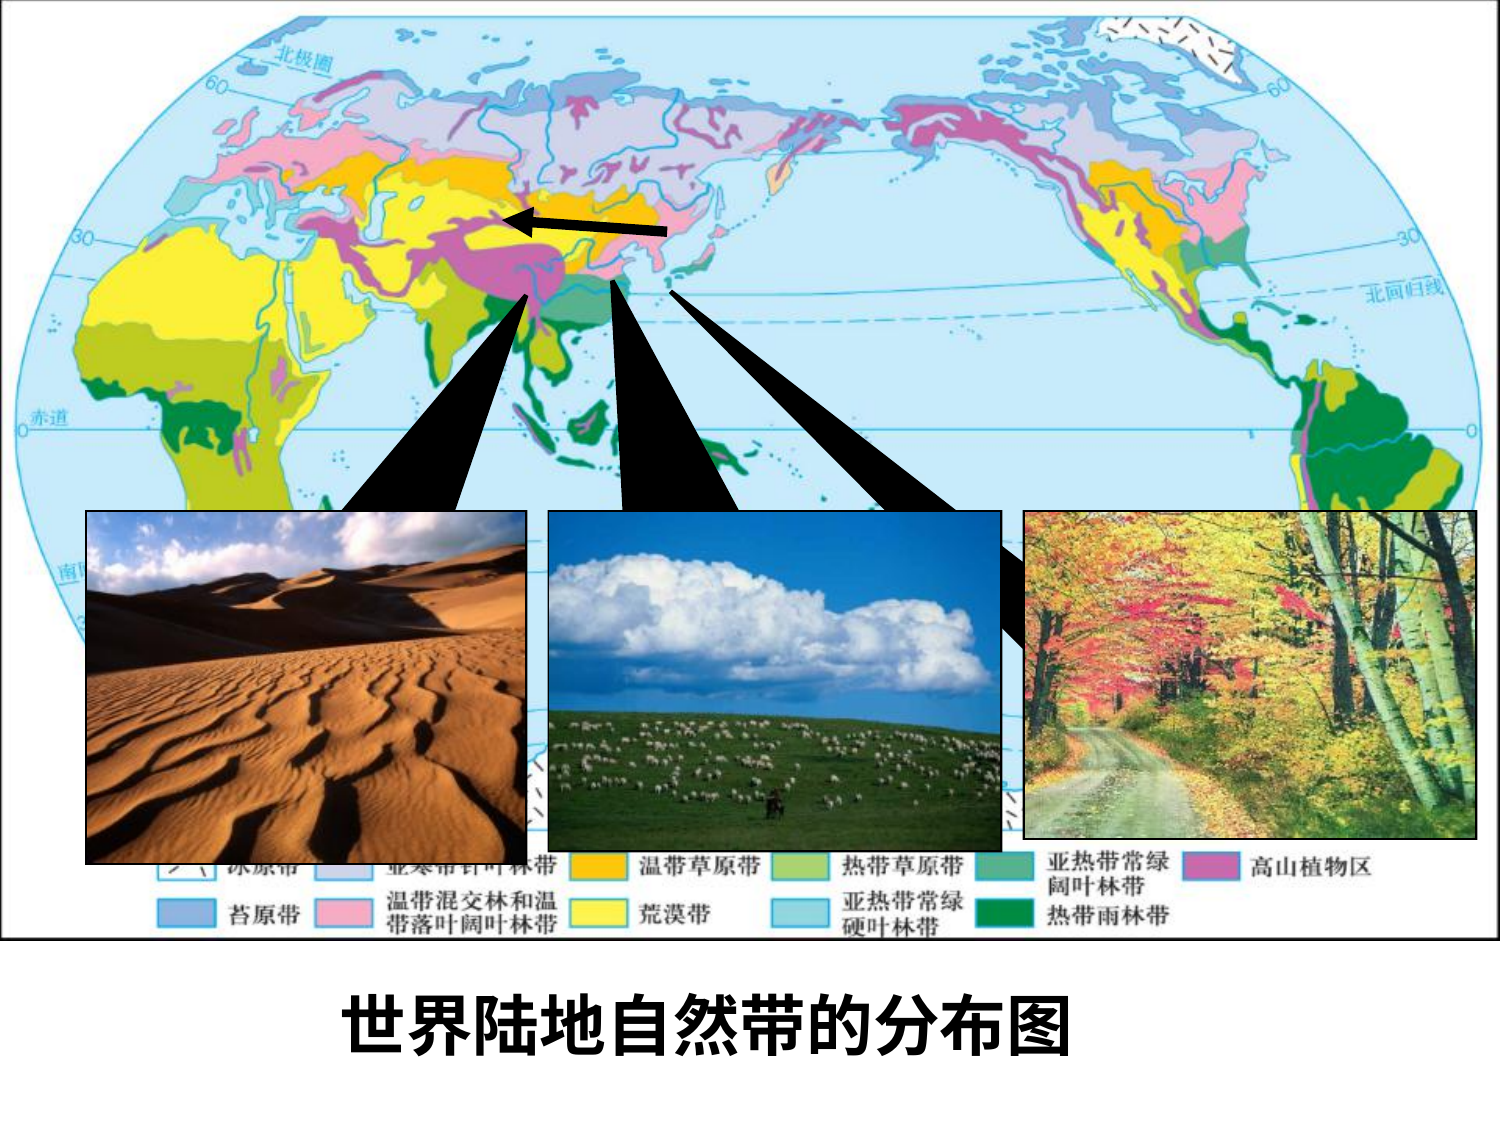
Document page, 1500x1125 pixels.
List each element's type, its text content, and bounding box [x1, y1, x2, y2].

picture [0, 0, 1500, 941]
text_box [87, 512, 526, 863]
text_box 世界陆地自然带的分布图 [324, 976, 1164, 1071]
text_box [1024, 512, 1476, 838]
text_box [549, 512, 1001, 851]
